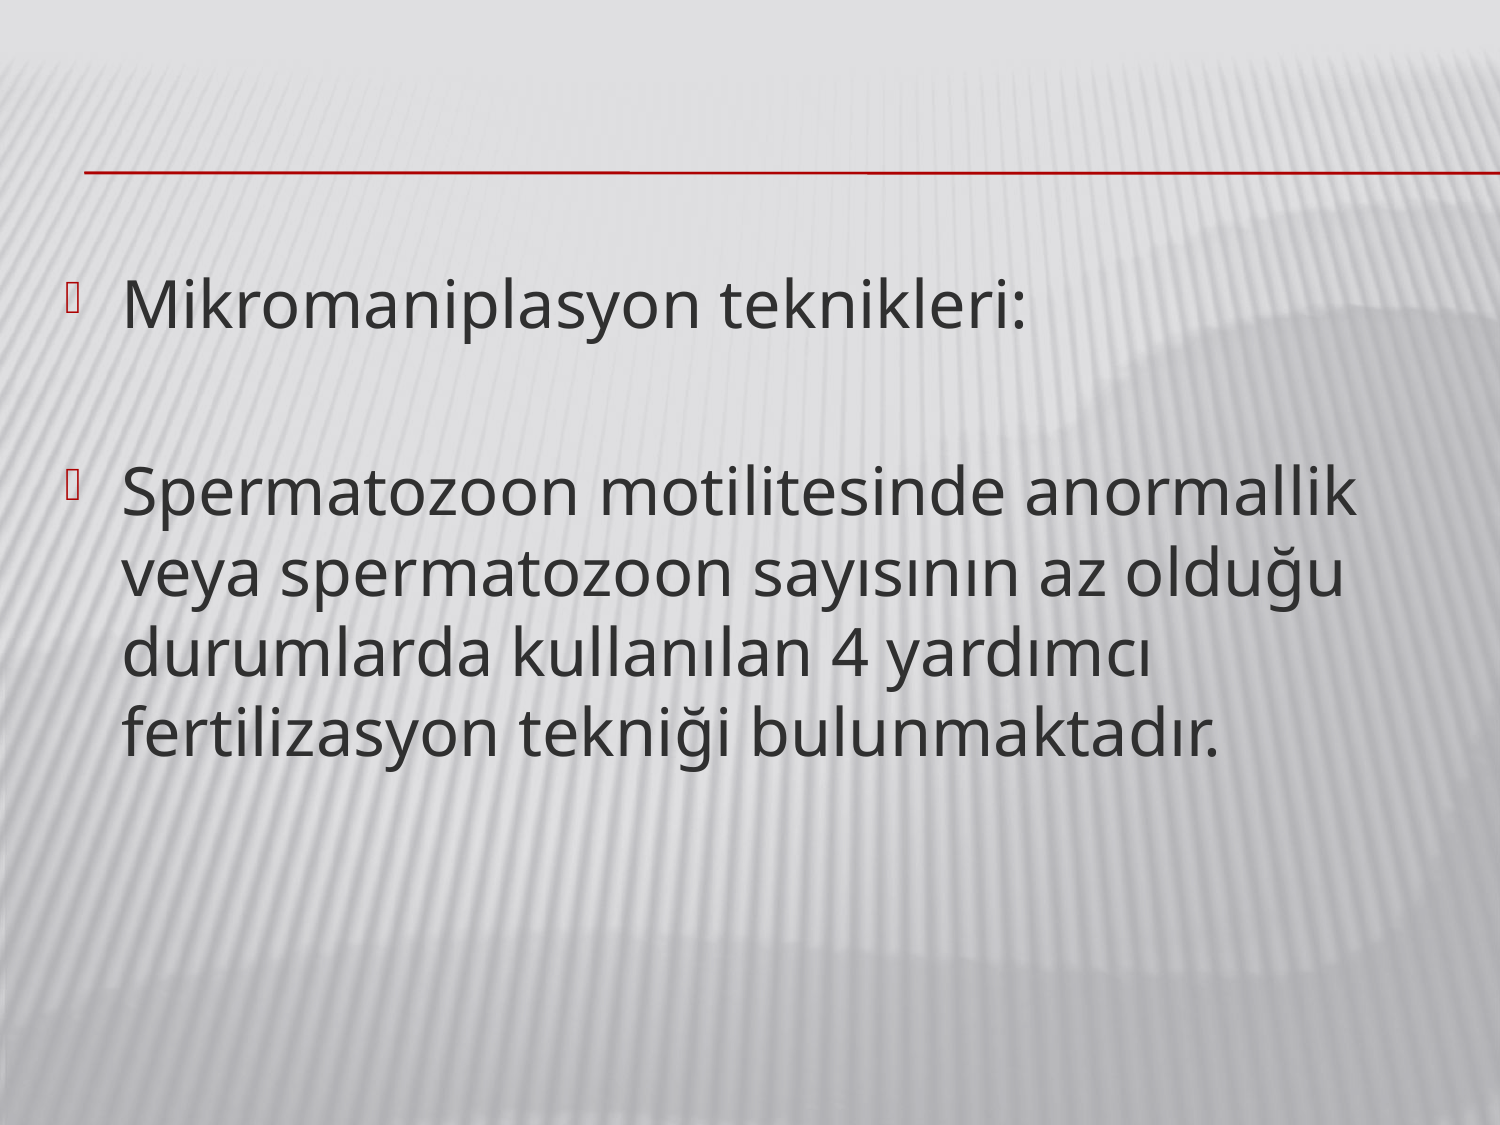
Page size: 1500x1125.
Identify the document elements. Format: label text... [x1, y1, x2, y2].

list Mikromaniplasyon teknikleri: Spermatozoon motilitesinde anormallik veya spermatozoon sayısının az olduğu durumlarda kullanılan 4 yardımcı fertilizasyon tekniği bulunmaktadır. [50, 254, 1475, 998]
text_box [45, 125, 1471, 405]
